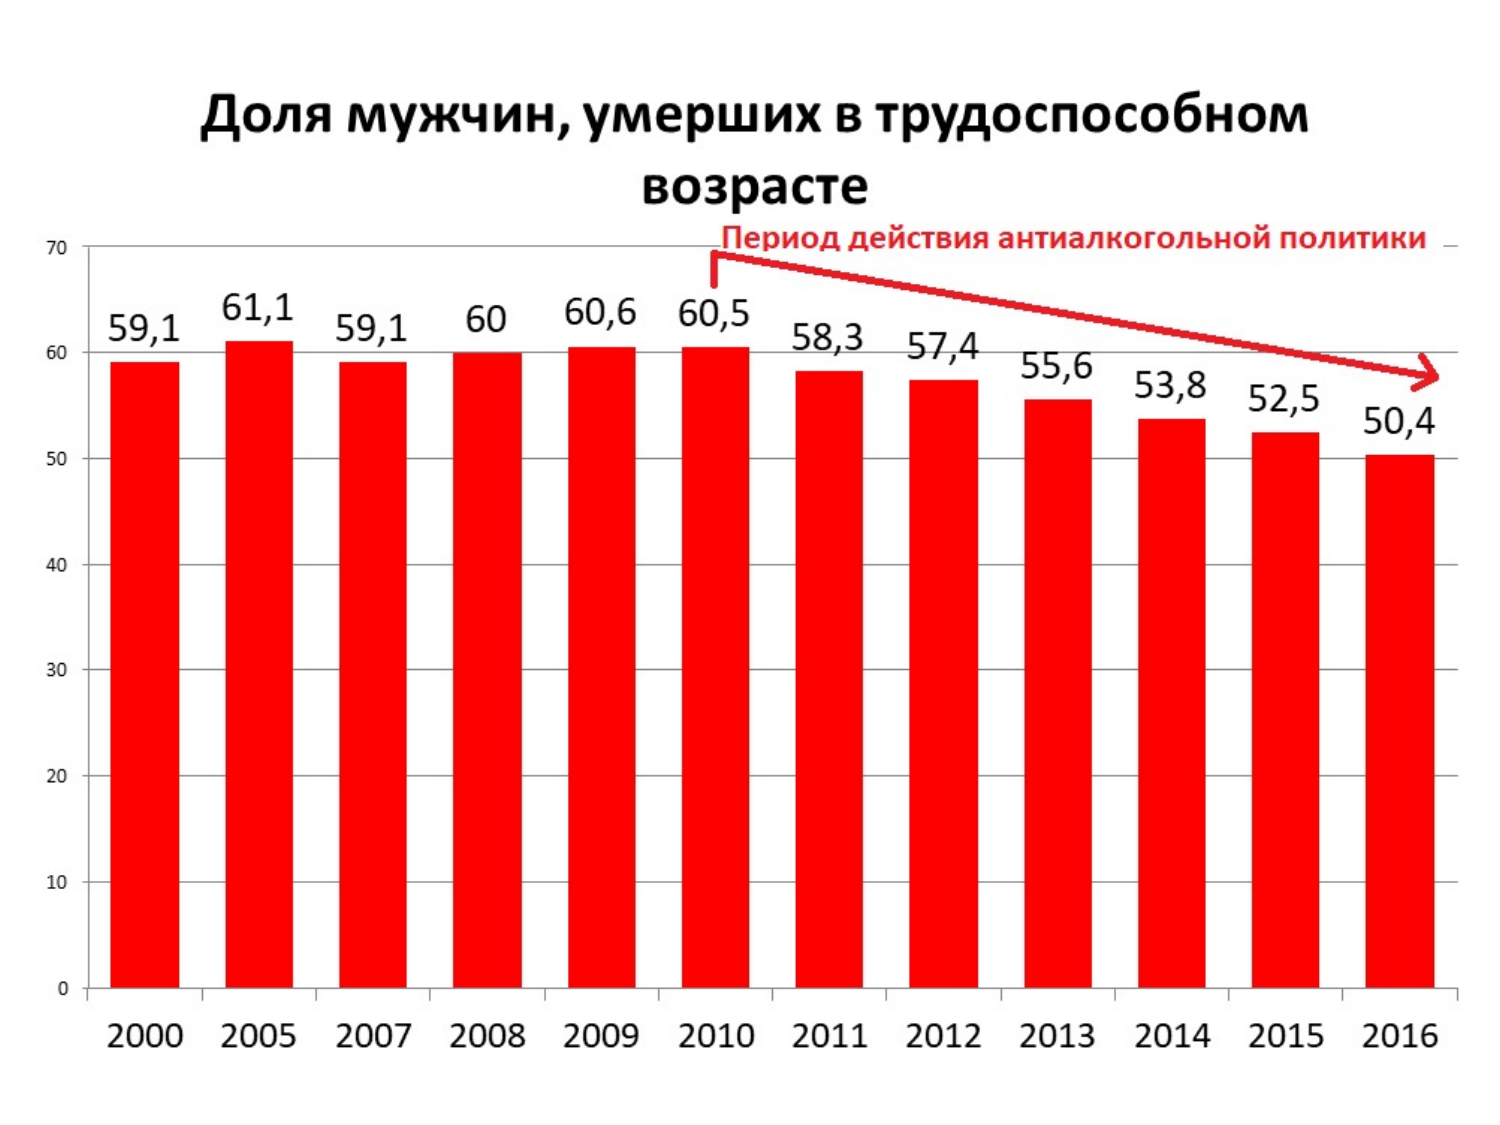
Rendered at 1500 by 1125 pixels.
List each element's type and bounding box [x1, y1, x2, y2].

list [0, 54, 1500, 1088]
